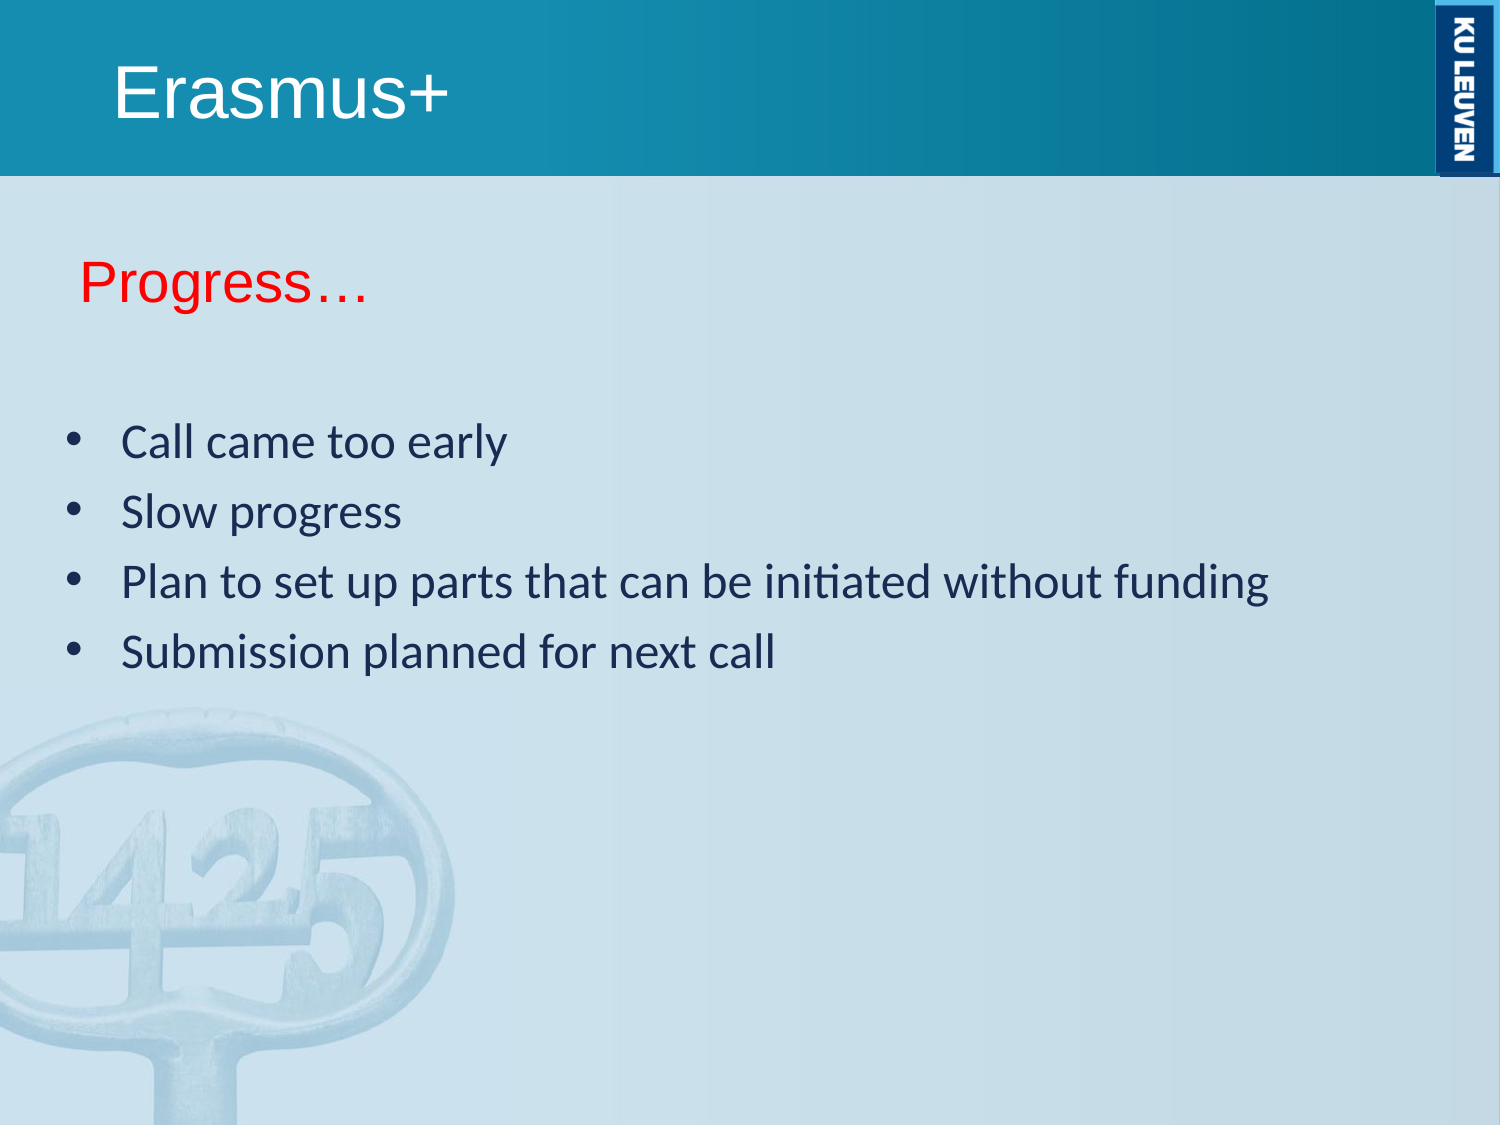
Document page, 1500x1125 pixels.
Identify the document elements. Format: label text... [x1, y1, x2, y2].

text_box Progress… Call came too early Slow progress Plan to set up parts that can be initiated without funding Submission planned for next call [64, 223, 1500, 1125]
text_box Erasmus+ [112, 0, 1412, 178]
picture [0, 0, 1500, 1125]
